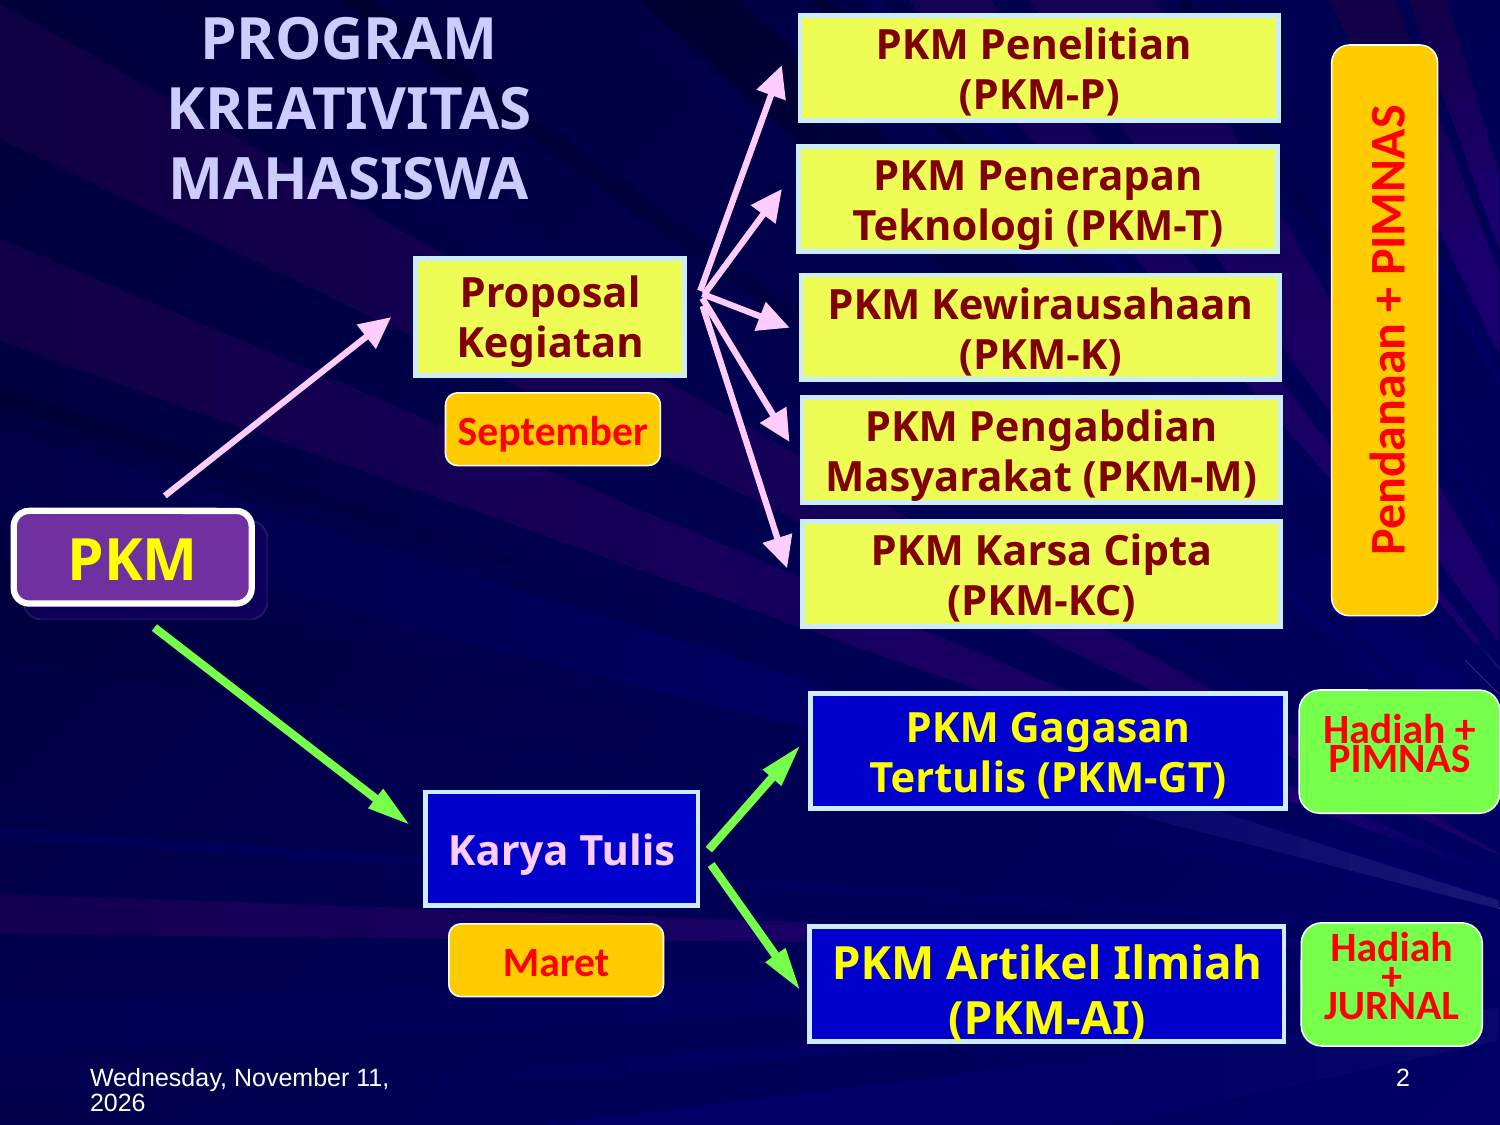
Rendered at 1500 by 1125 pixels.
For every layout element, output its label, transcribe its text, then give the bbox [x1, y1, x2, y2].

text_box PKM Penerapan Teknologi (PKM-T) [798, 146, 1278, 252]
text_box PKM Pengabdian Masyarakat (PKM-M) [801, 397, 1281, 503]
text_box [702, 305, 791, 568]
slide_number 2 [1074, 1023, 1426, 1100]
text_box Karya Tulis [425, 792, 698, 906]
text_box PKM [13, 510, 252, 604]
text_box [702, 293, 790, 330]
text_box [154, 627, 409, 824]
text_box PKM Karsa Cipta (PKM-KC) [802, 521, 1281, 627]
text_box Proposal Kegiatan [415, 258, 685, 376]
text_box [700, 65, 785, 291]
text_box [708, 746, 800, 850]
text_box Pendanaan + PIMNAS [1331, 45, 1438, 616]
text_box Hadiah + PIMNAS [1299, 690, 1500, 814]
text_box PKM Gagasan Tertulis (PKM-GT) [810, 693, 1286, 809]
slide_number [74, 1023, 426, 1100]
text_box PKM Kewirausahaan (PKM-K) [801, 275, 1280, 380]
footer [512, 1024, 988, 1101]
text_box September [445, 392, 661, 466]
title PROGRAM KREATIVITAS MAHASISWA [62, 49, 636, 163]
text_box Hadiah + JURNAL [1301, 922, 1483, 1047]
text_box PKM Artikel Ilmiah (PKM-AI) [809, 926, 1285, 1042]
text_box Maret [448, 923, 664, 997]
text_box PKM Penelitian (PKM-P) [800, 15, 1279, 121]
text_box [704, 189, 782, 294]
text_box [711, 864, 800, 990]
text_box [164, 317, 391, 496]
text_box [702, 298, 790, 442]
